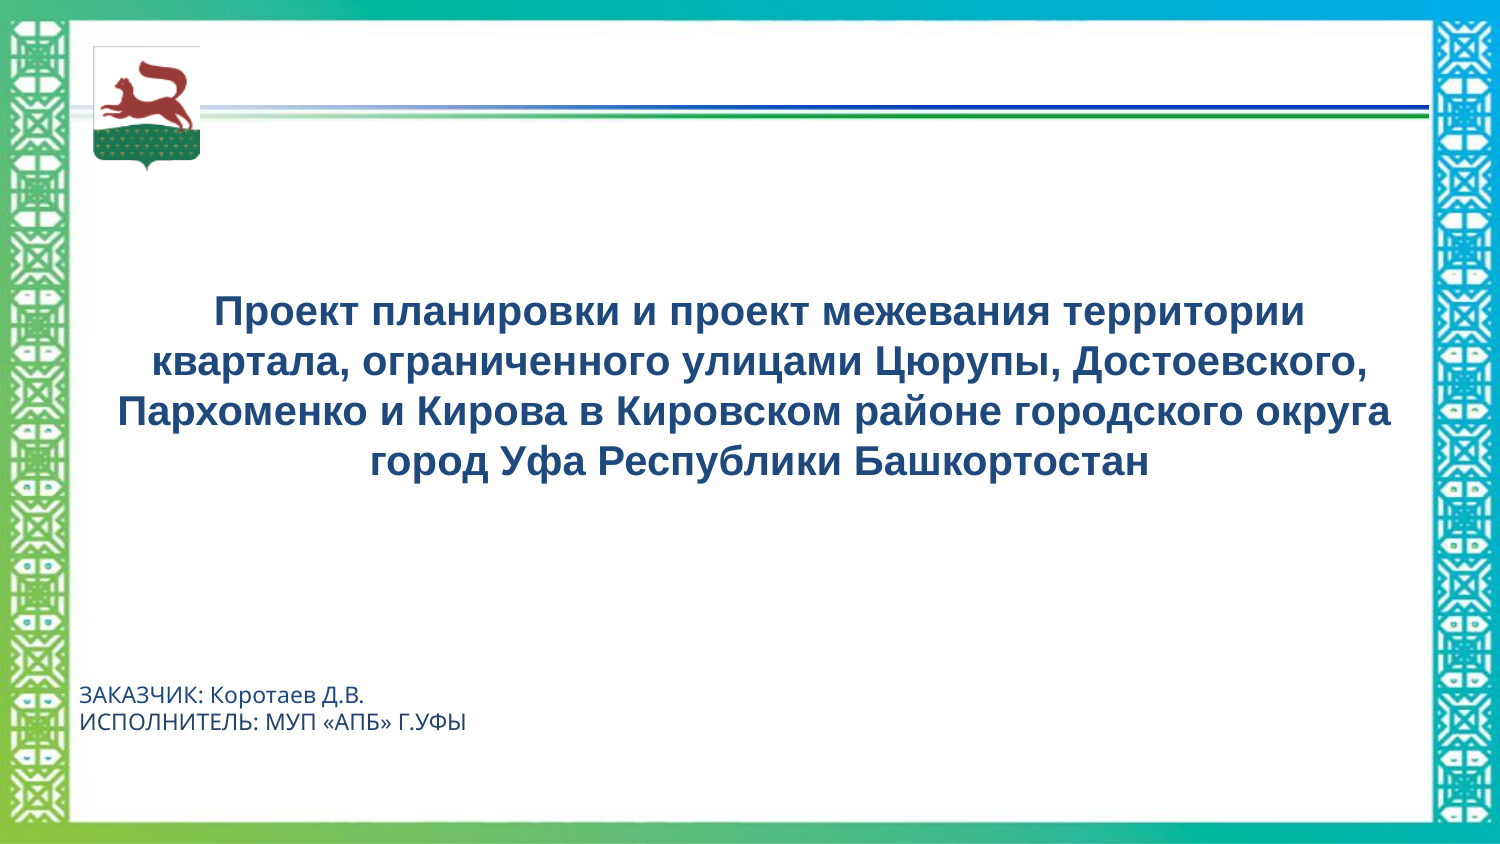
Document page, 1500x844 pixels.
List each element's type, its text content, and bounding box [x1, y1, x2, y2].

text_box Проект планировки и проект межевания территории квартала, ограниченного улицами Цюрупы, Достоевского, Пархоменко и Кирова в Кировском районе городского округа город Уфа Республики Башкортостан [95, 277, 1424, 552]
text_box ЗАКАЗЧИК: Коротаев Д.В. ИСПОЛНИТЕЛЬ: МУП «АПБ» Г.УФЫ [70, 676, 628, 740]
text_box [64, 224, 1483, 311]
picture [0, 0, 1500, 844]
